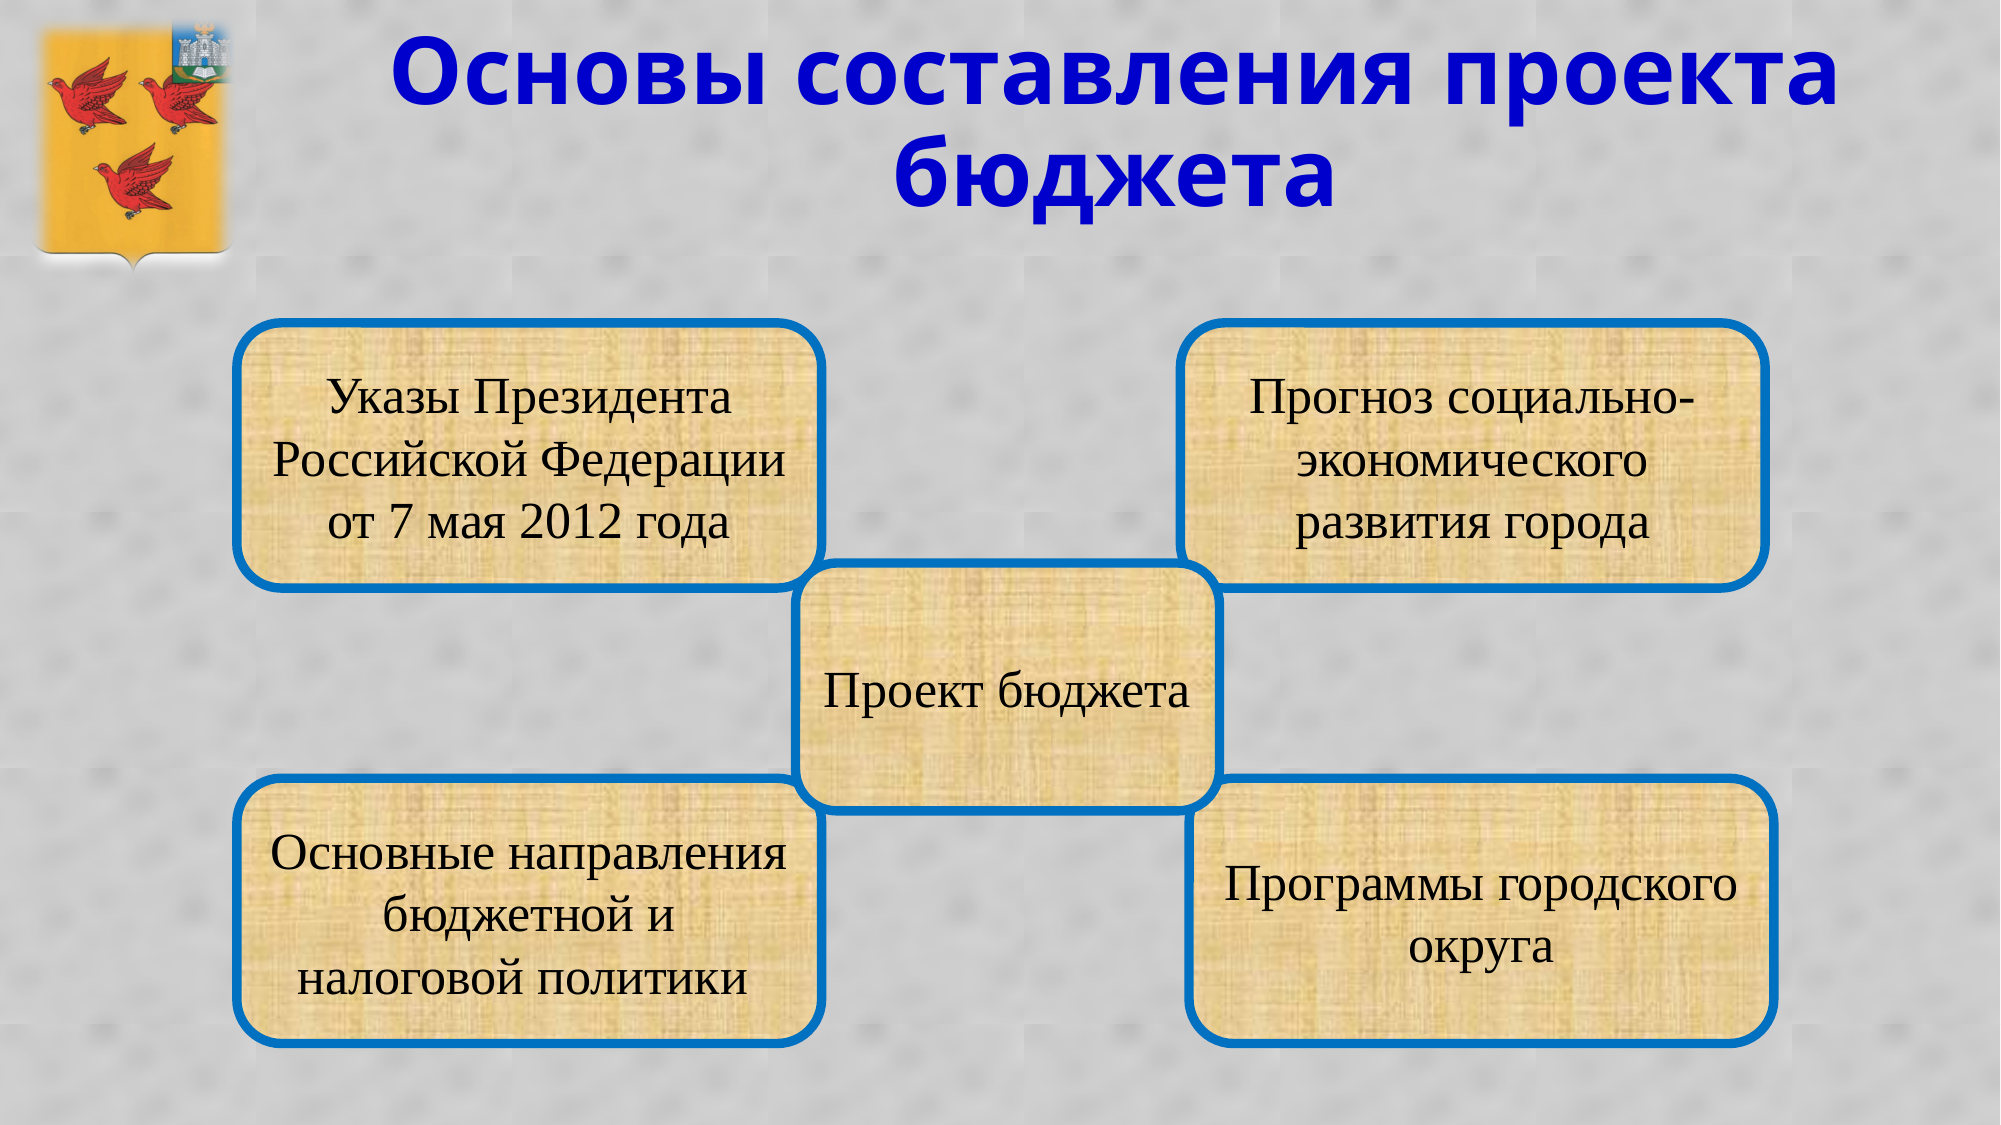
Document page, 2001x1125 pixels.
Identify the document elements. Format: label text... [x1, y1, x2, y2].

text_box Указы Президента Российской Федерации от 7 мая 2012 года [235, 321, 823, 590]
picture [0, 0, 2001, 1125]
text_box Прогноз социально-экономического развития города [1179, 321, 1767, 590]
text_box Программы городского округа [1187, 777, 1775, 1045]
text_box Проект бюджета [794, 561, 1221, 812]
title Основы составления проекта бюджета [253, 16, 1979, 235]
text_box Основные направления бюджетной и налоговой политики [235, 777, 823, 1045]
